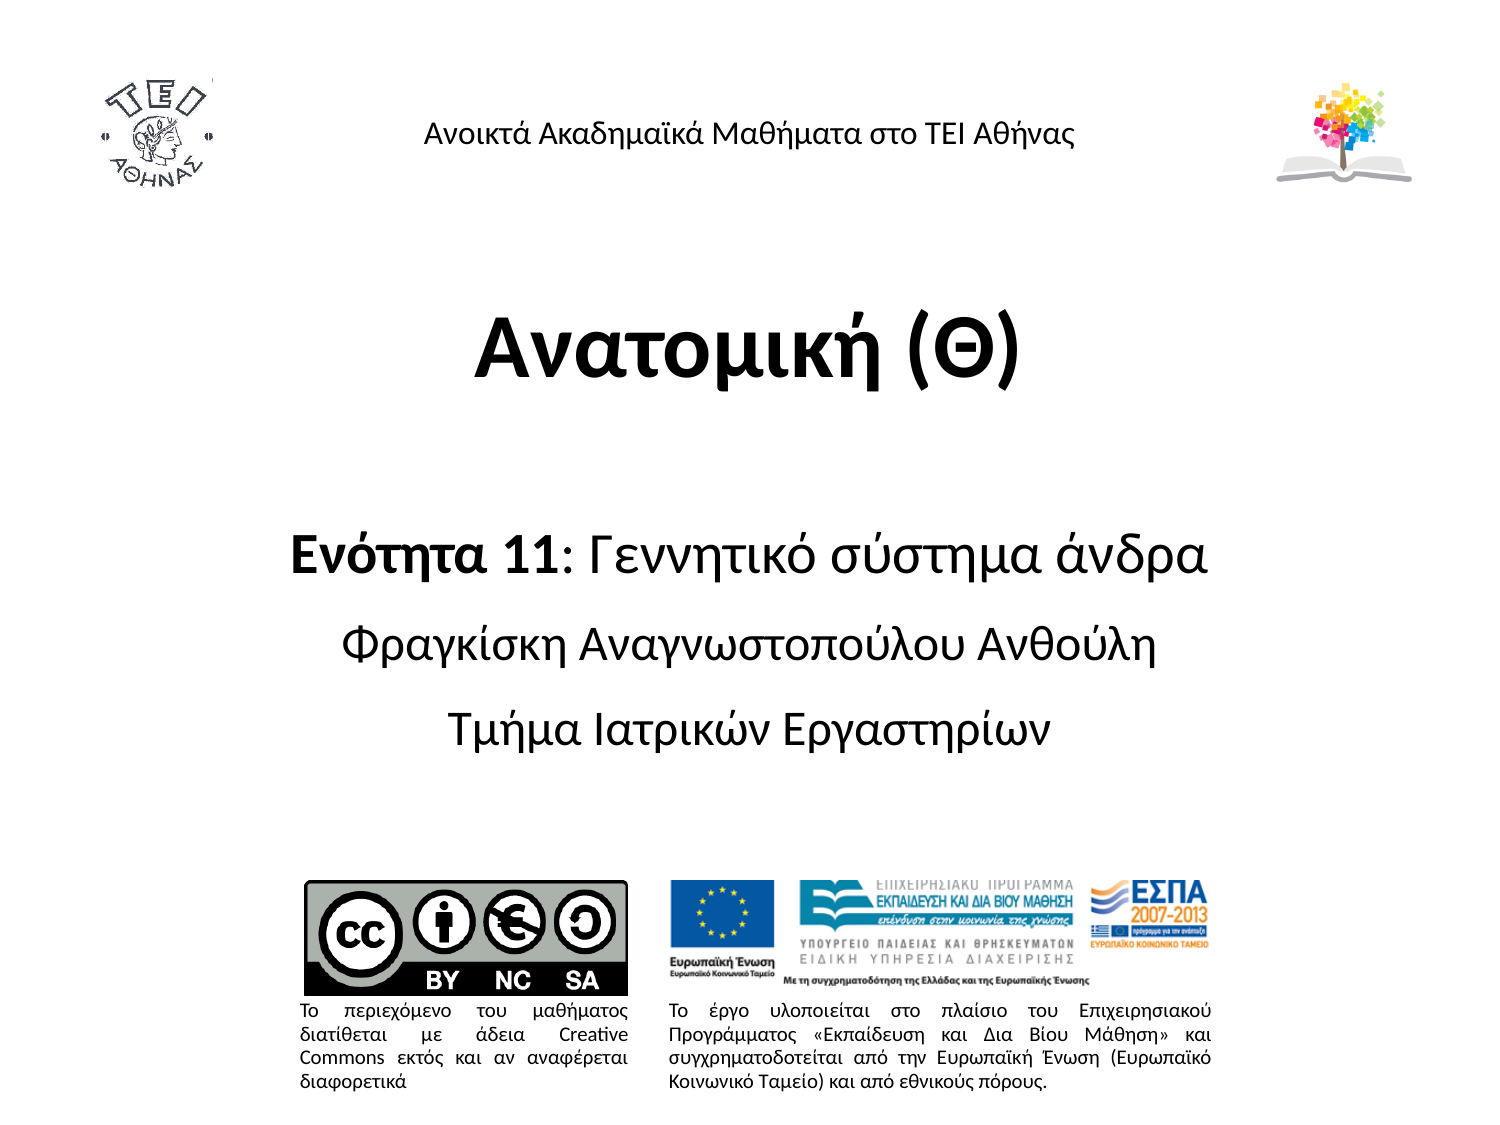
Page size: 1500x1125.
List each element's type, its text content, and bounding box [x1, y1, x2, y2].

picture [100, 77, 213, 193]
picture [1273, 77, 1414, 185]
picture [663, 880, 1214, 996]
picture [303, 880, 628, 996]
title Ανατομική (Θ) [112, 219, 1388, 461]
table_header Το περιεχόμενο του μαθήματος διατίθεται με άδεια Creative Commons εκτός και αν αναφέρεται διαφορετικά [289, 999, 640, 1125]
subtitle Ενότητα 11: Γεννητικό σύστημα άνδρα Φραγκίσκη Αναγνωστοπούλου Ανθούλη Τμήμα Ιατρικών Εργαστηρίων [224, 507, 1275, 796]
table_header Το έργο υλοποιείται στο πλαίσιο του Επιχειρησιακού Προγράμματος «Εκπαίδευση και Δια Βίου Μάθηση» και συγχρηματοδοτείται από την Ευρωπαϊκή Ένωση (Ευρωπαϊκό Κοινωνικό Ταμείο) και από εθνικούς πόρους. [640, 999, 1223, 1125]
text_box Ανοικτά Ακαδημαϊκά Μαθήματα στο ΤΕΙ Αθήνας [217, 103, 1268, 159]
